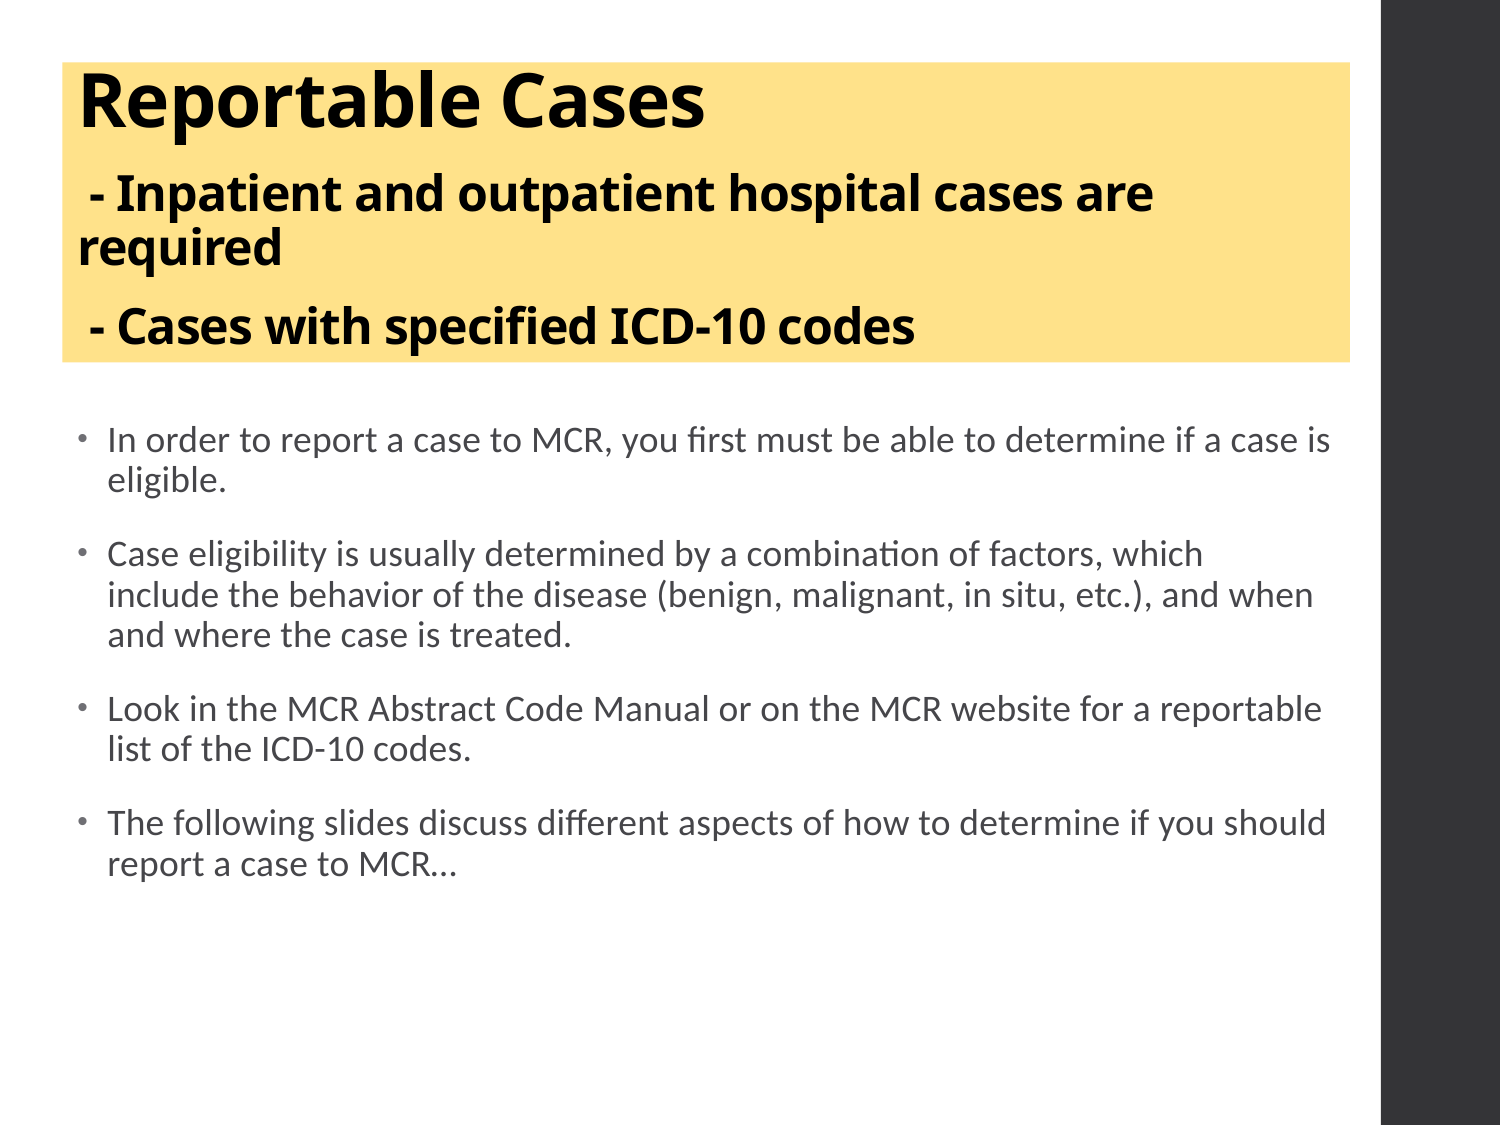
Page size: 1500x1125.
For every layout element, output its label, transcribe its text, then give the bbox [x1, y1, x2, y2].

list In order to report a case to MCR, you first must be able to determine if a case is eligible. Case eligibility is usually determined by a combination of factors, which include the behavior of the disease (benign, malignant, in situ, etc.), and when and where the case is treated. Look in the MCR Abstract Code Manual or on the MCR website for a reportable list of the ICD-10 codes. The following slides discuss different aspects of how to determine if you should report a case to MCR… [62, 412, 1350, 1038]
title Reportable Cases - Inpatient and outpatient hospital cases are required - Cases with specified ICD-10 codes [62, 62, 1350, 363]
